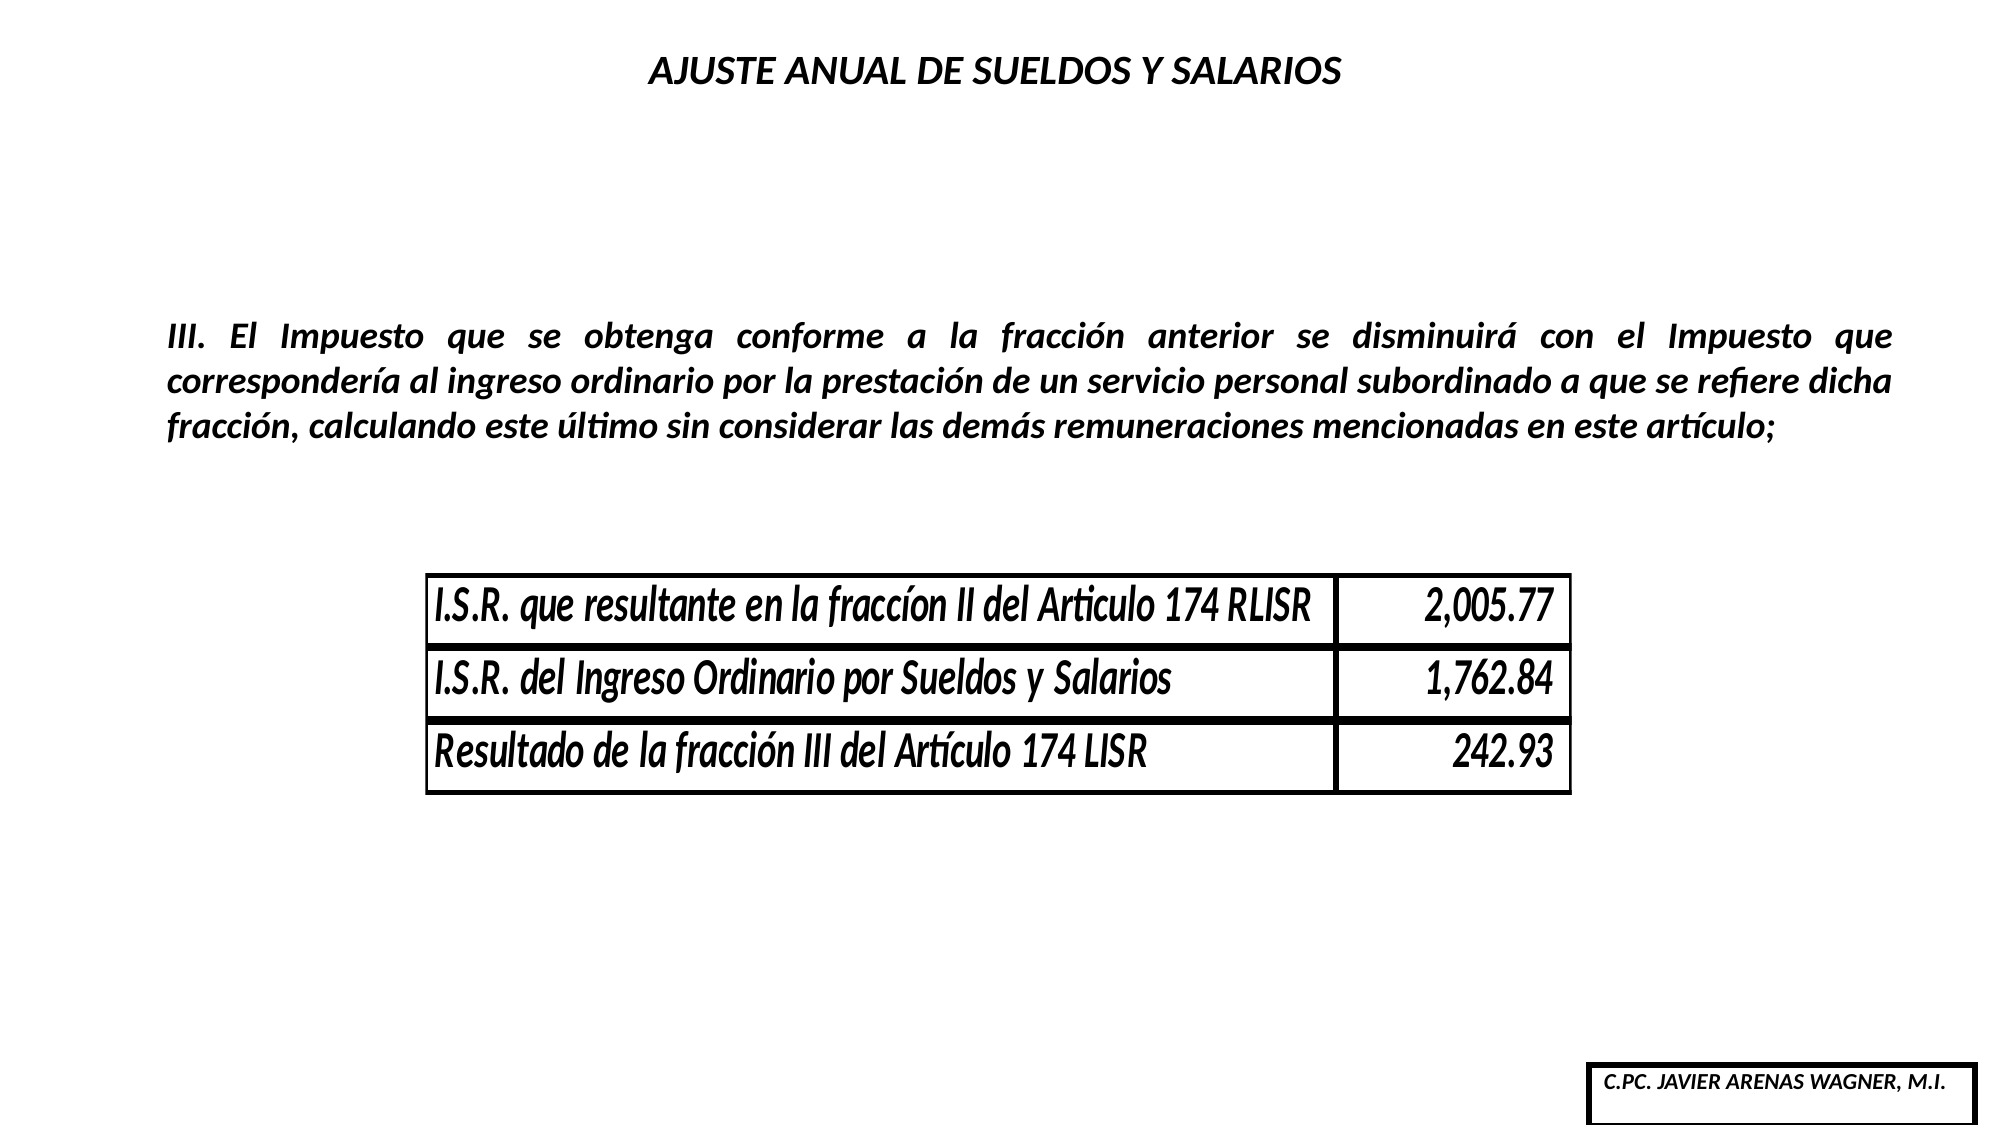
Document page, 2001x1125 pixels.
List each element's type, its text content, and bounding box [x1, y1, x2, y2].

picture [425, 573, 1575, 799]
table_header C.PC. JAVIER ARENAS WAGNER, M.I. [1592, 1068, 1972, 1123]
subtitle [50, 139, 1957, 1031]
text_box III. El Impuesto que se obtenga conforme a la fracción anterior se disminuirá con el Impuesto que correspondería al ingreso ordinario por la prestación de un servicio personal subordinado a que se refiere dicha fracción, calculando este último sin considerar las demás remuneraciones mencionadas en este artículo; [152, 214, 1910, 454]
title AJUSTE ANUAL DE SUELDOS Y SALARIOS [287, 33, 1713, 102]
